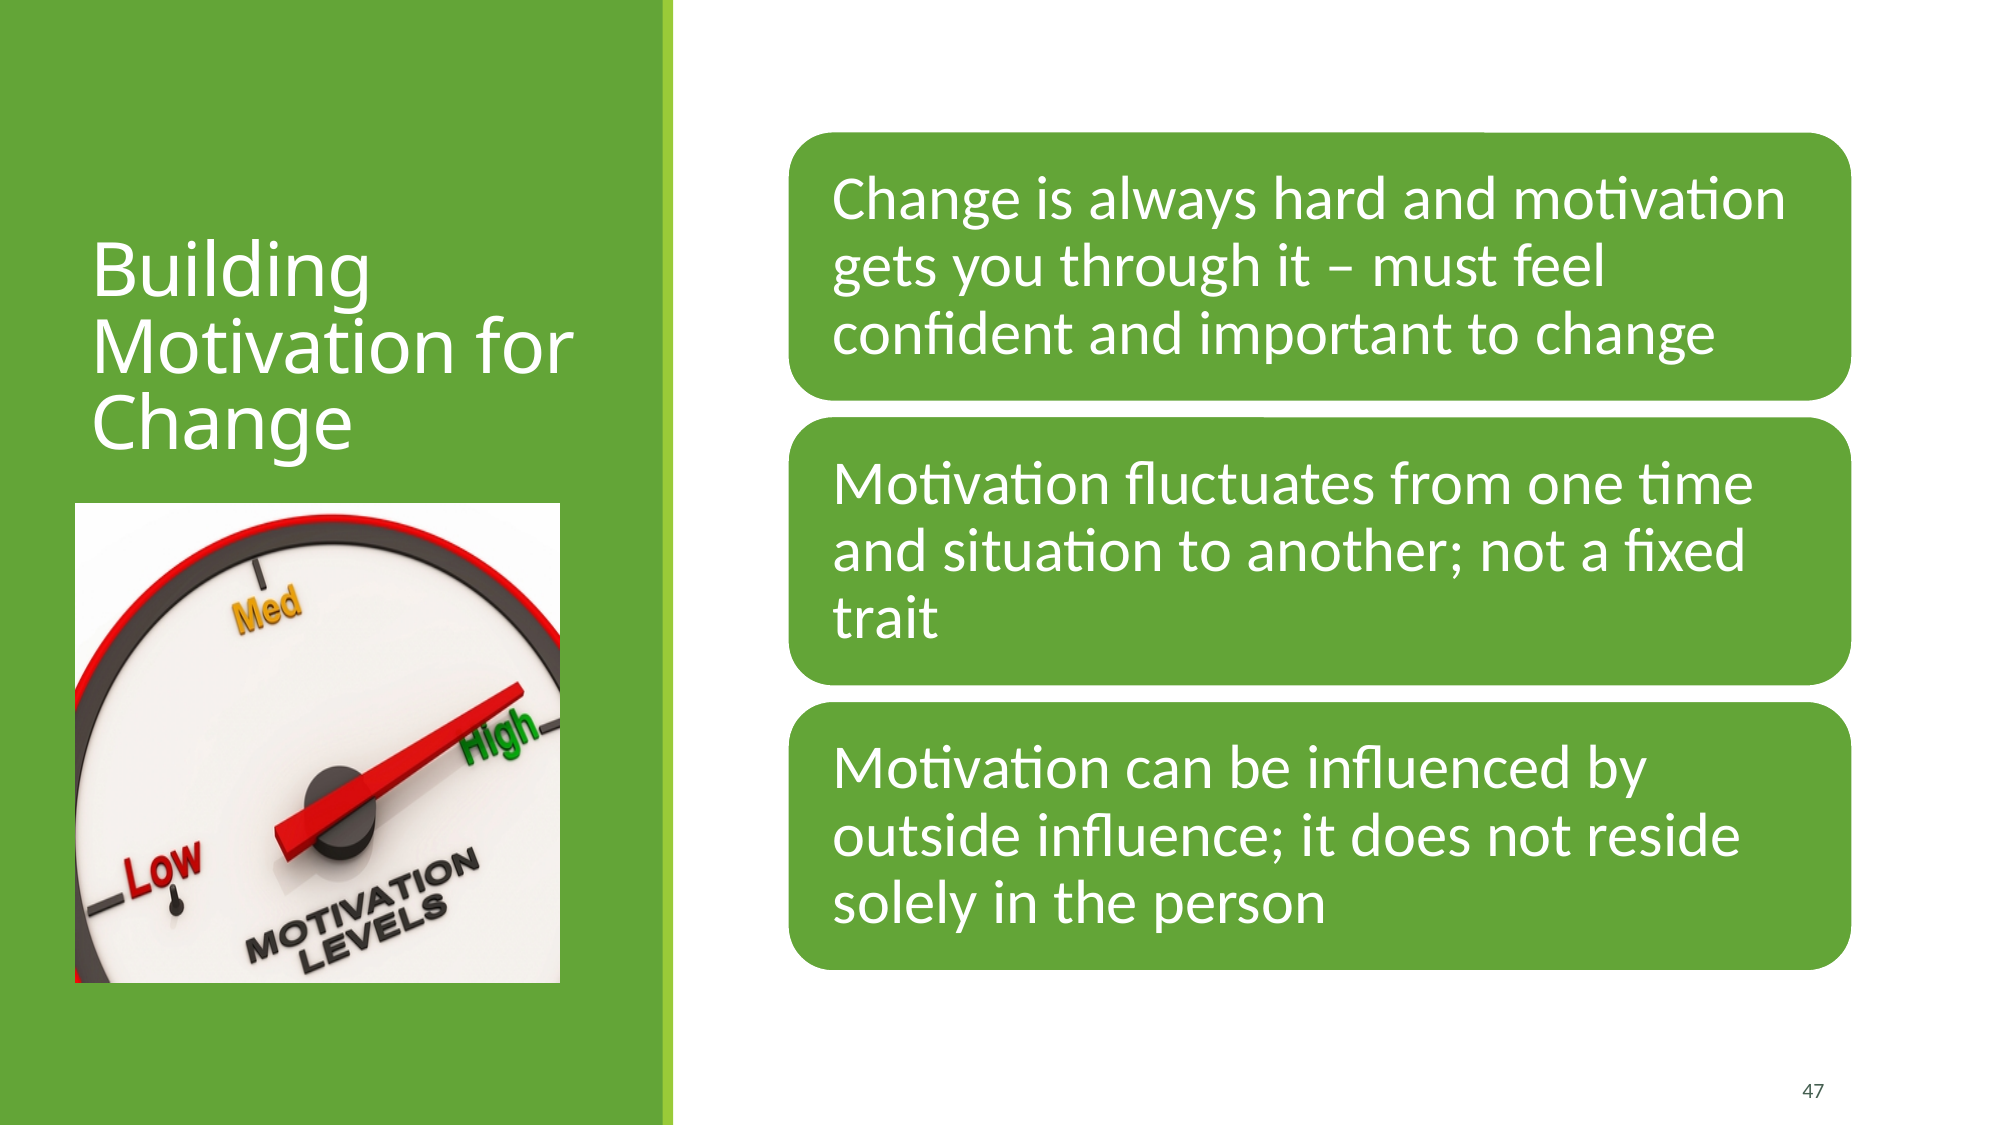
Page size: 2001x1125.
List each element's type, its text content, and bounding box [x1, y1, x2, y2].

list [786, 119, 1854, 984]
slide_number 47 [1624, 1059, 1840, 1120]
picture [74, 502, 561, 984]
title Building Motivation for Change [75, 97, 600, 473]
